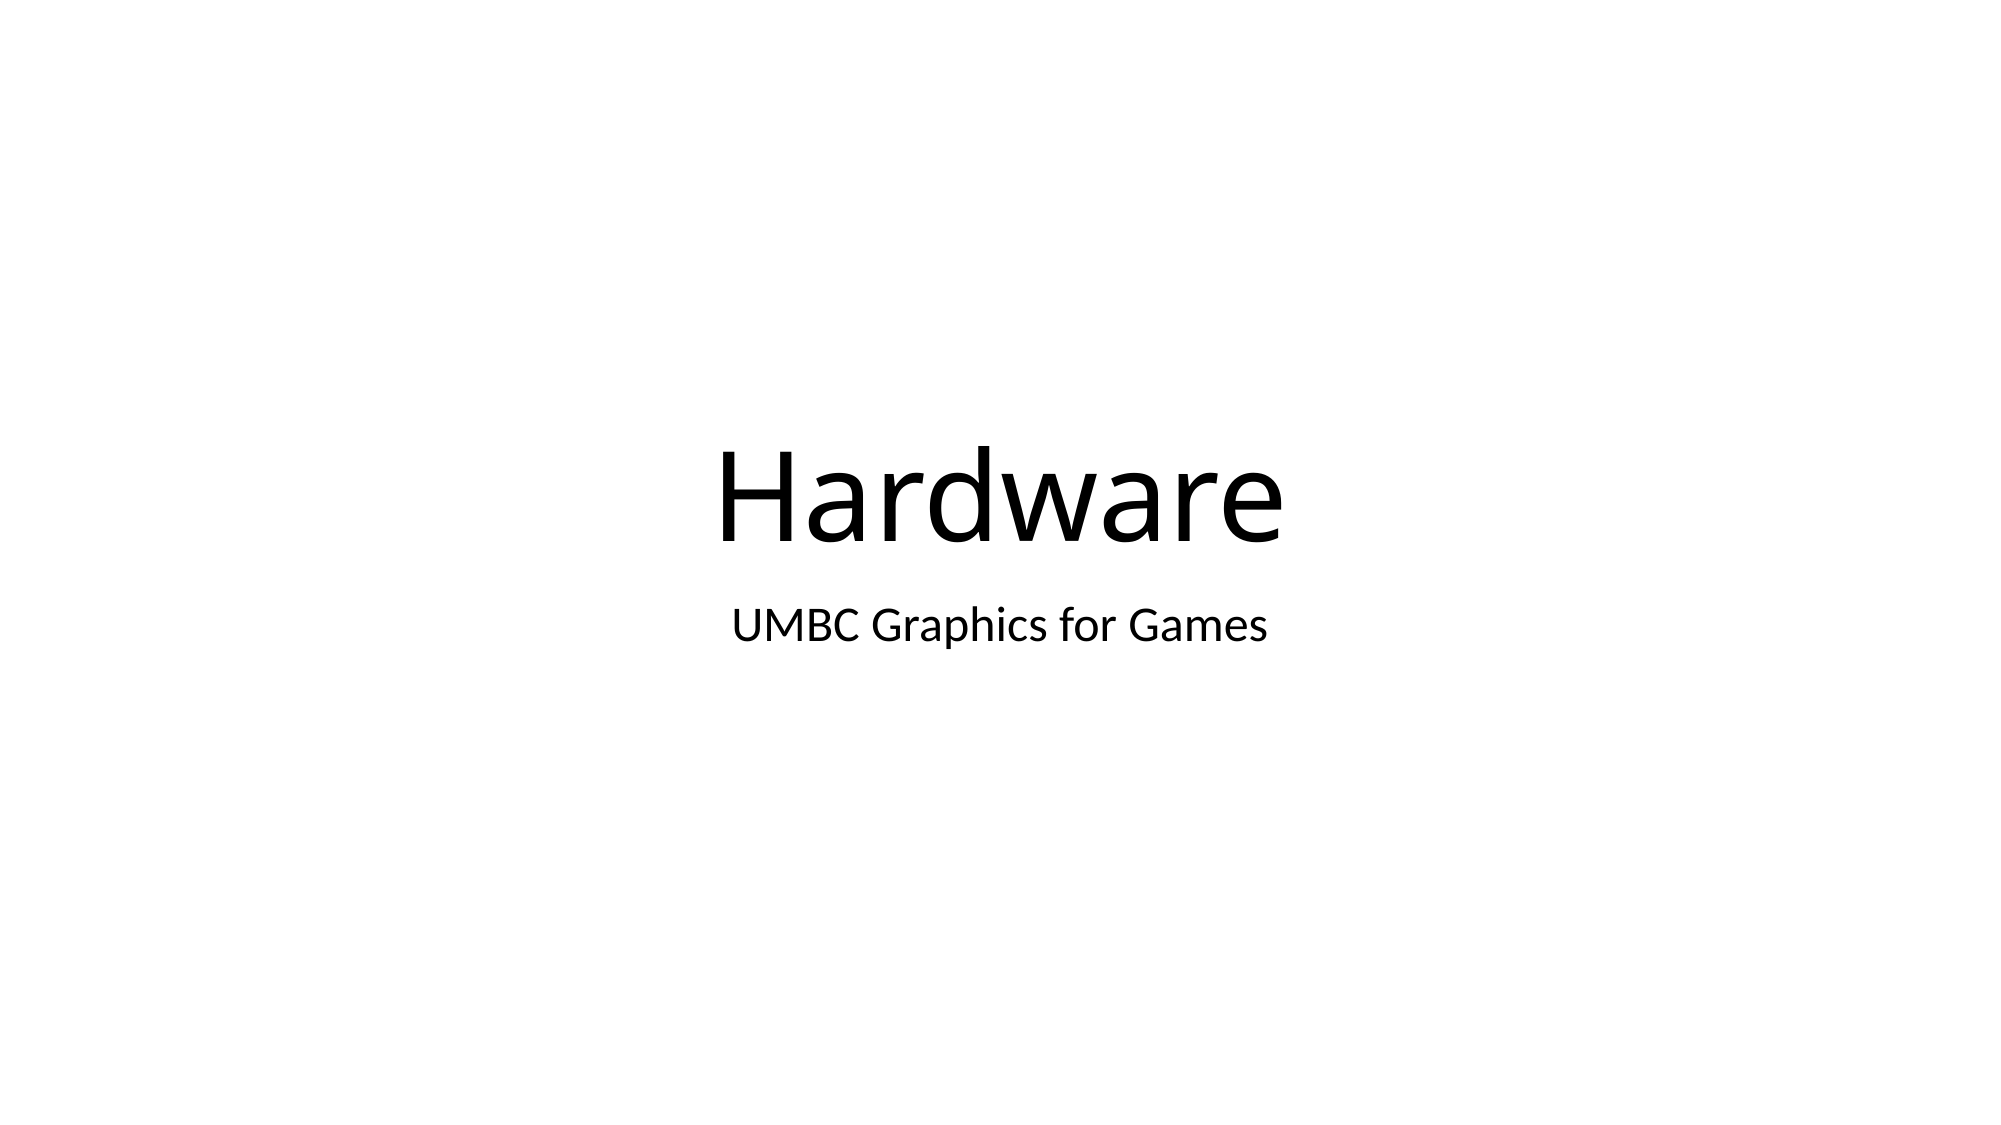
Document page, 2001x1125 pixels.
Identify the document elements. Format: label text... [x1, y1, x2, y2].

title Hardware [249, 184, 1750, 576]
subtitle UMBC Graphics for Games [249, 590, 1750, 863]
